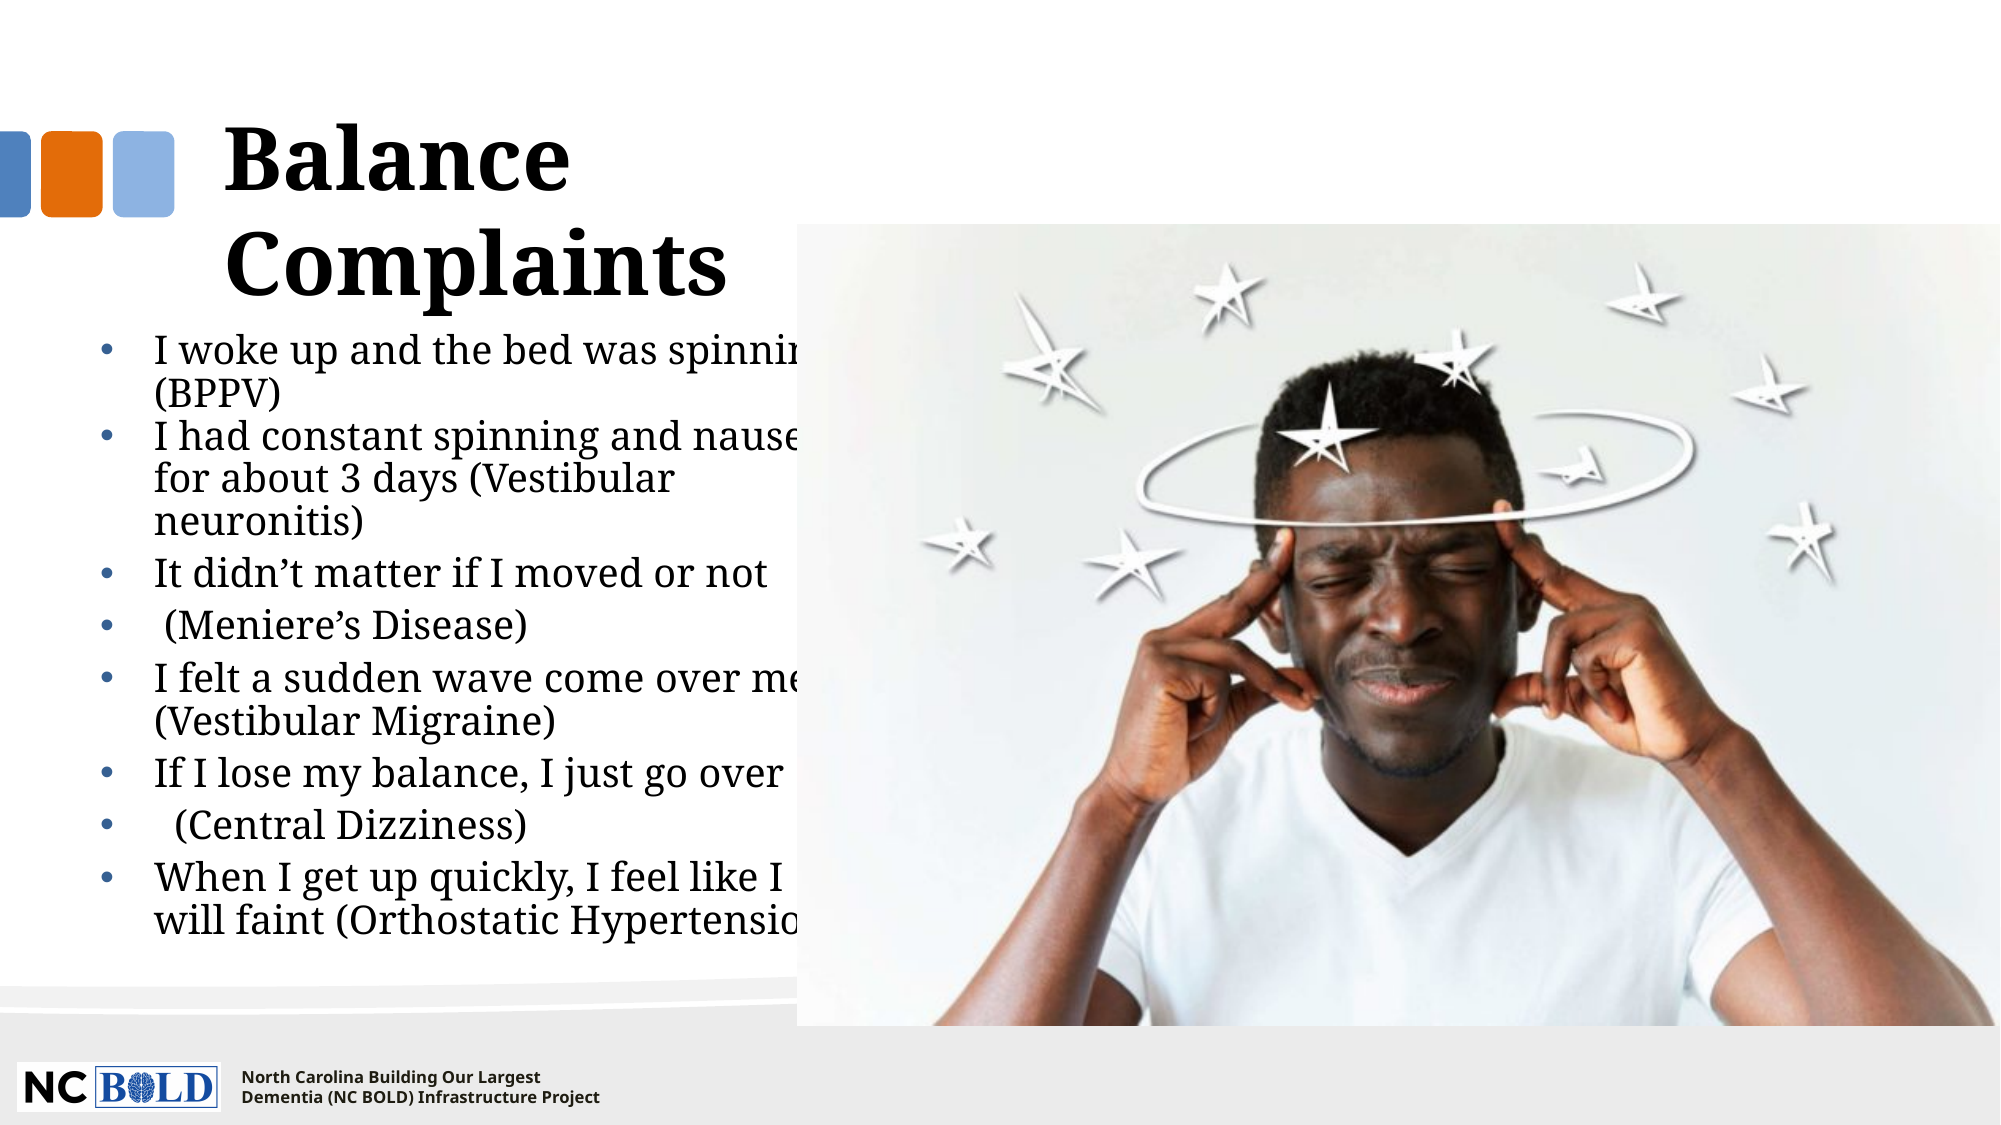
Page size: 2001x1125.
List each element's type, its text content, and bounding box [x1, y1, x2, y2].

list I woke up and the bed was spinning (BPPV) I had constant spinning and nausea for about 3 days (Vestibular neuronitis) It didn’t matter if I moved or not (Meniere’s Disease) I felt a sudden wave come over me (Vestibular Migraine) If I lose my balance, I just go over (Central Dizziness) When I get up quickly, I feel like I will faint (Orthostatic Hypertension) [49, 322, 791, 1008]
text_box [499, 531, 791, 592]
title Balance Complaints [208, 53, 927, 322]
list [796, 224, 2000, 1026]
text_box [17, 1059, 694, 1115]
